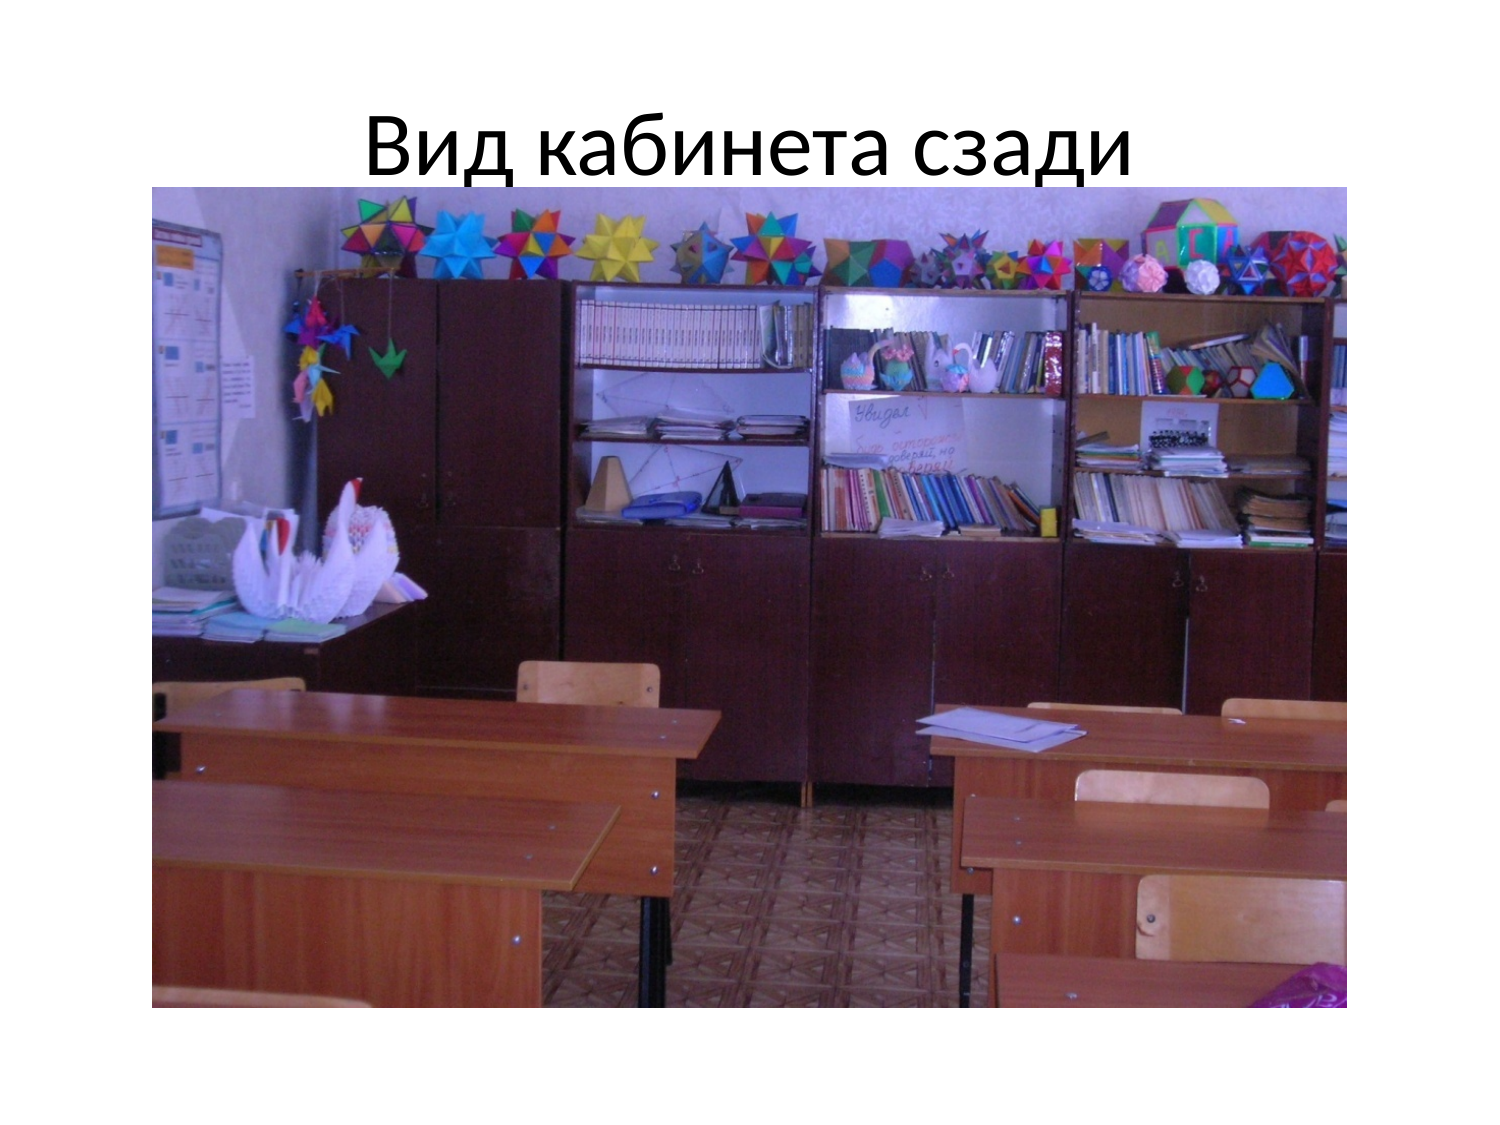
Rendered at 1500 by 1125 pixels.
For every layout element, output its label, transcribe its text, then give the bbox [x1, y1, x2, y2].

title Вид кабинета сзади [75, 45, 1425, 233]
picture [152, 187, 1348, 1009]
